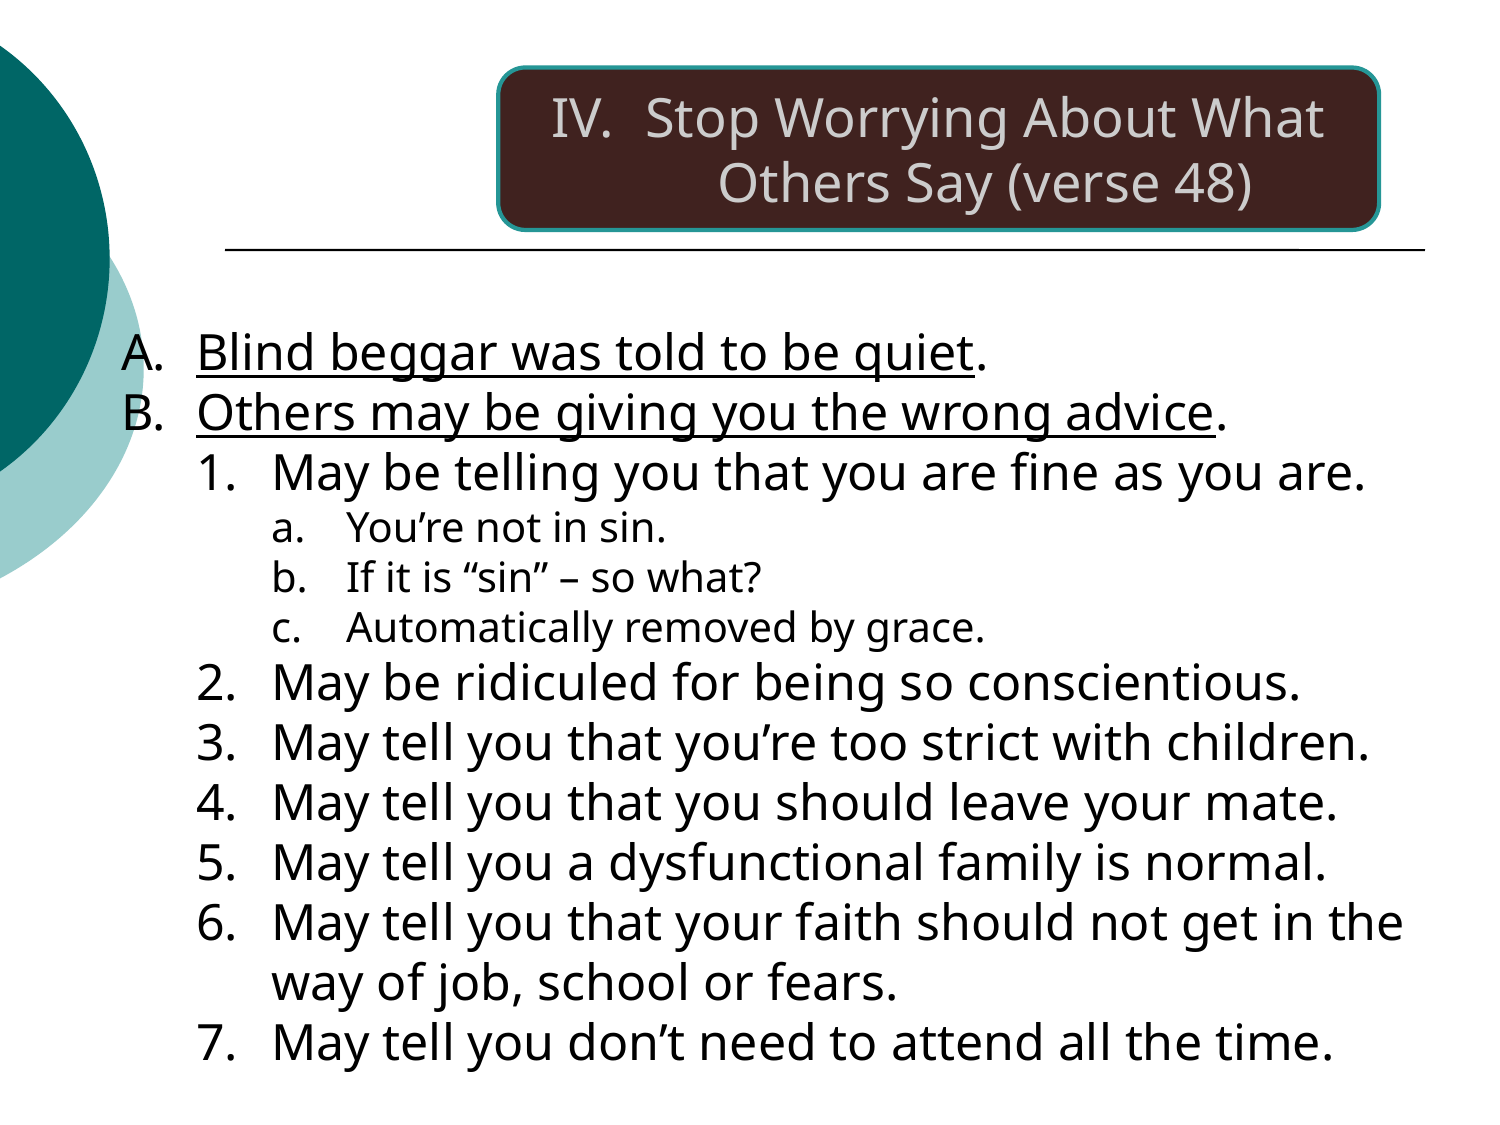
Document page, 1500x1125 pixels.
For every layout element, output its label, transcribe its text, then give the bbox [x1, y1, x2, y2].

text_box Stop Worrying About What Others Say (verse 48) [496, 65, 1382, 233]
text_box Blind beggar was told to be quiet. Others may be giving you the wrong advice. May be telling you that you are fine as you are. You’re not in sin. If it is “sin” – so what? Automatically removed by grace. May be ridiculed for being so conscientious. May tell you that you’re too strict with children. May tell you that you should leave your mate. May tell you a dysfunctional family is normal. May tell you that your faith should not get in the way of job, school or fears. May tell you don’t need to attend all the time. [106, 313, 1496, 1079]
